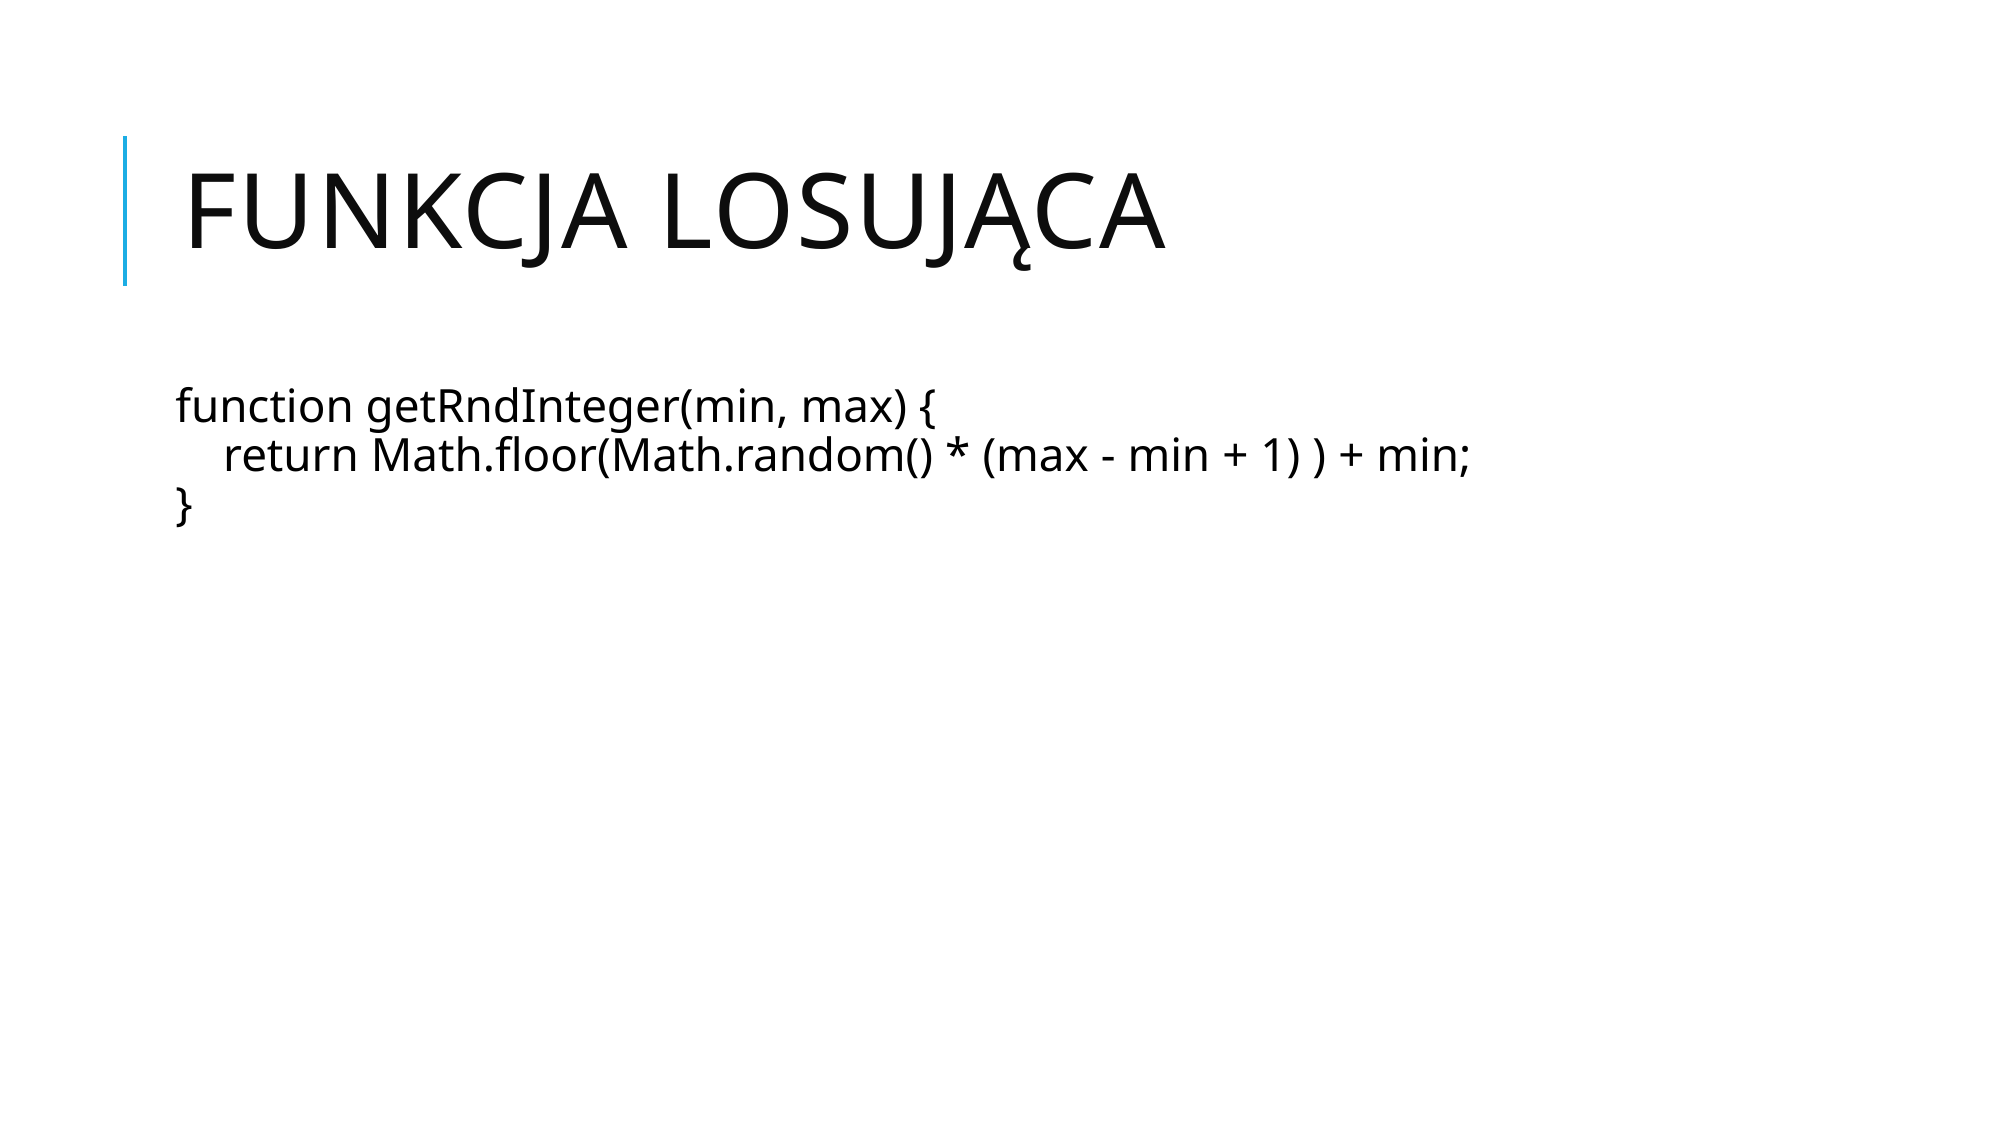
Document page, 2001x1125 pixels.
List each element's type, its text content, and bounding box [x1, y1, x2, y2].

title Funkcja losująca [168, 96, 1763, 342]
list function getRndInteger(min, max) { return Math.floor(Math.random() * (max - min + 1) ) + min; } [168, 375, 1763, 1035]
